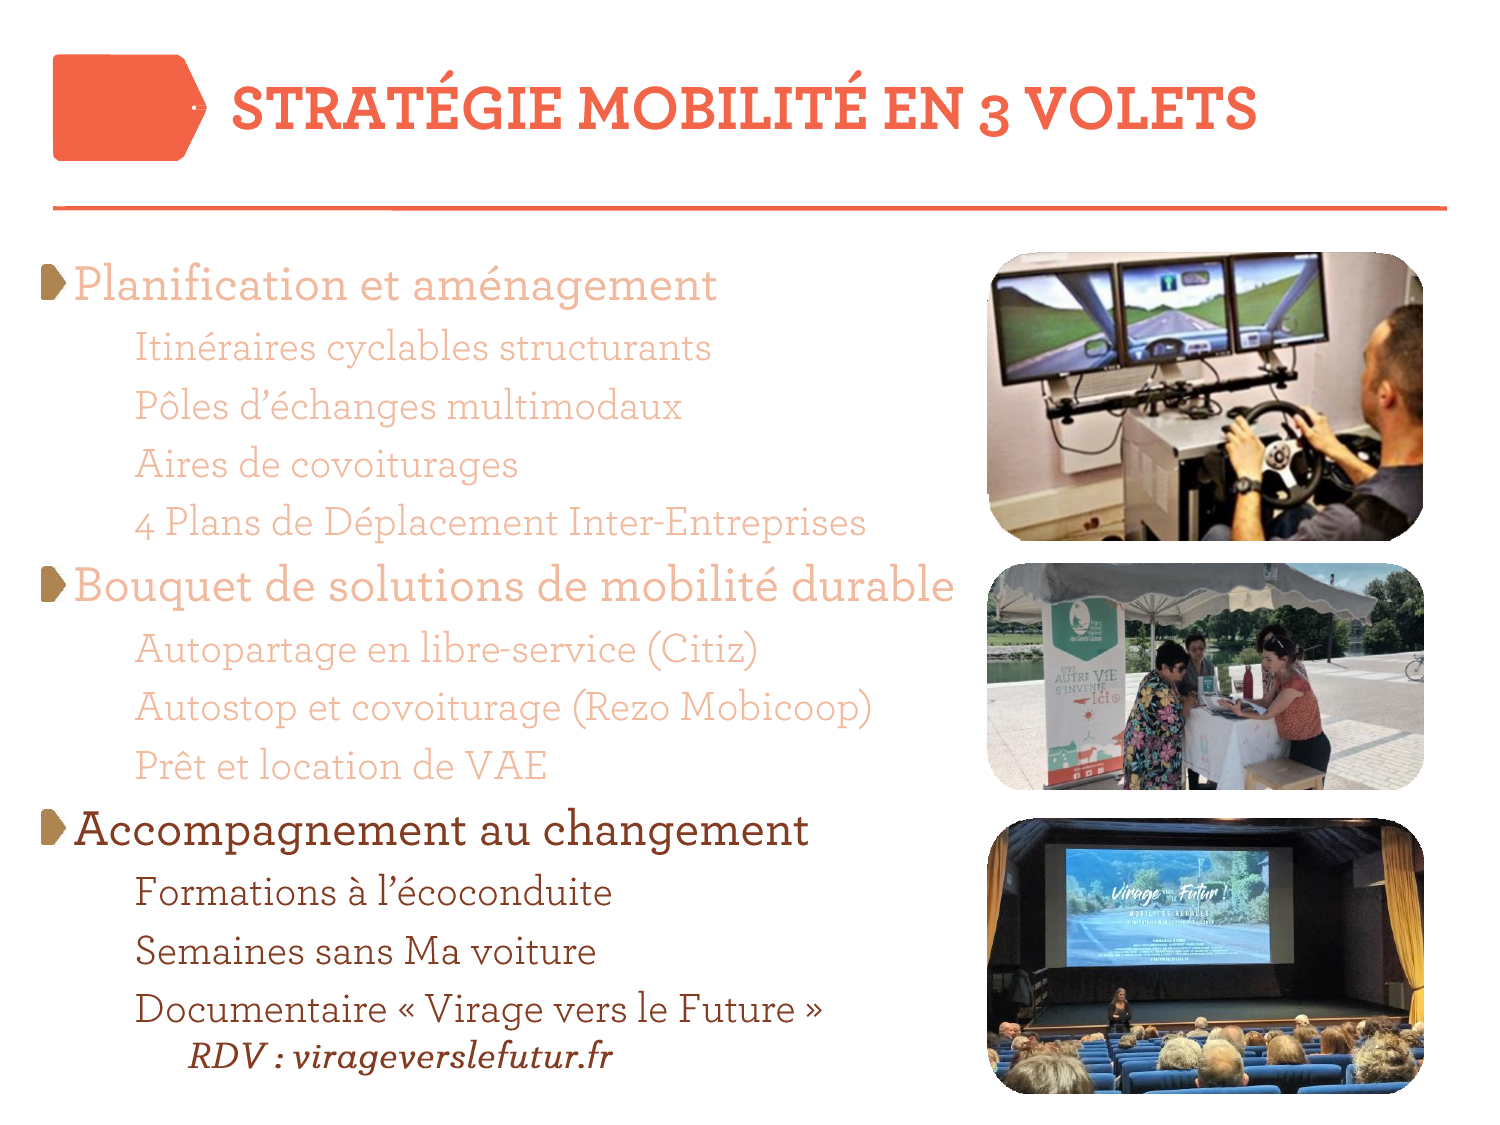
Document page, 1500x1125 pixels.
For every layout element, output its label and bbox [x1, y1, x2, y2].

text_box [134, 621, 775, 672]
picture [134, 737, 566, 789]
picture [987, 817, 1424, 1095]
picture [229, 68, 1293, 144]
picture [134, 922, 616, 974]
picture [987, 562, 1424, 790]
text_box [134, 679, 887, 730]
text_box [41, 250, 741, 312]
text_box [41, 552, 977, 614]
text_box [41, 796, 836, 857]
picture [134, 377, 702, 429]
picture [134, 864, 631, 915]
picture [987, 250, 1423, 541]
text_box [134, 981, 843, 1077]
picture [134, 319, 729, 370]
text_box [134, 494, 885, 545]
picture [134, 436, 537, 487]
